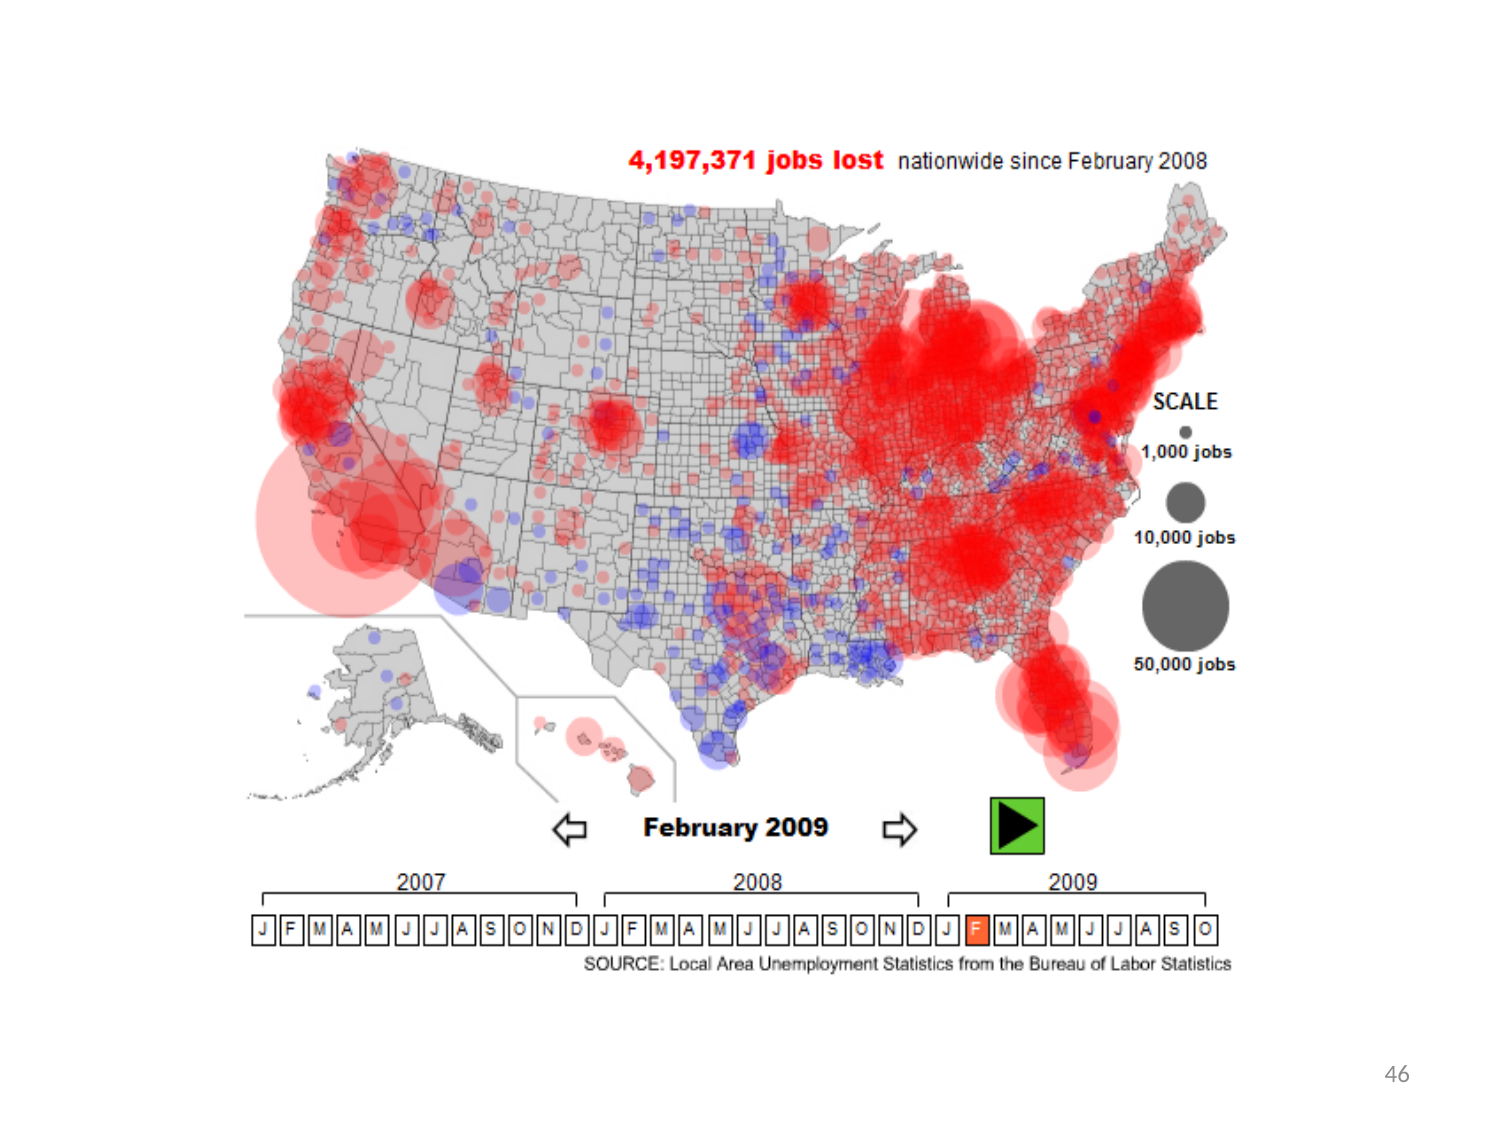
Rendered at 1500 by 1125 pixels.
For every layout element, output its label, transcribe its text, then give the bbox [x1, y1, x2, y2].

slide_number 46 [1074, 1042, 1425, 1103]
picture [234, 140, 1265, 980]
